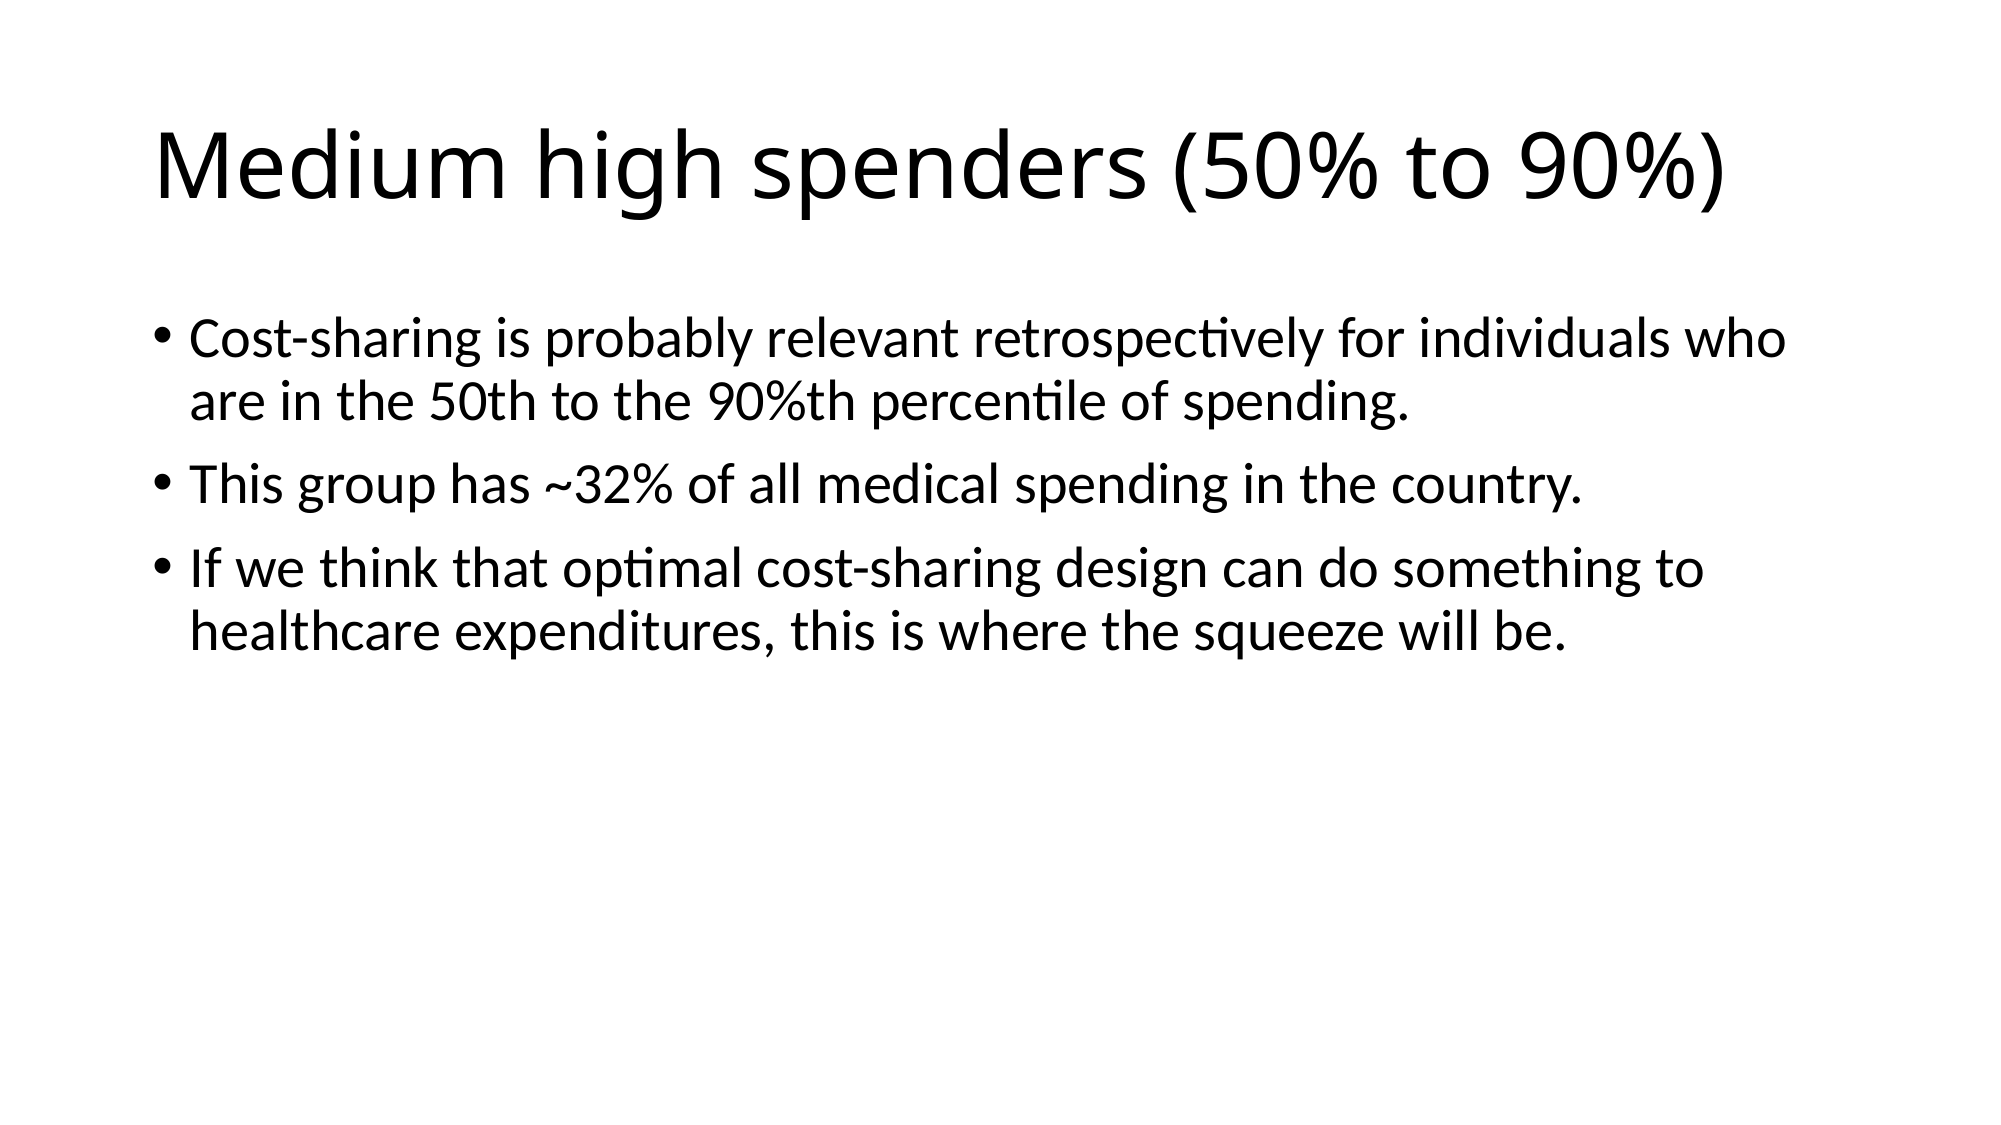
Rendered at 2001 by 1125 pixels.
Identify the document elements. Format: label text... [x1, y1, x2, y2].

list Cost-sharing is probably relevant retrospectively for individuals who are in the 50th to the 90%th percentile of spending. This group has ~32% of all medical spending in the country. If we think that optimal cost-sharing design can do something to healthcare expenditures, this is where the squeeze will be. [137, 299, 1863, 1014]
title Medium high spenders (50% to 90%) [137, 59, 1863, 278]
